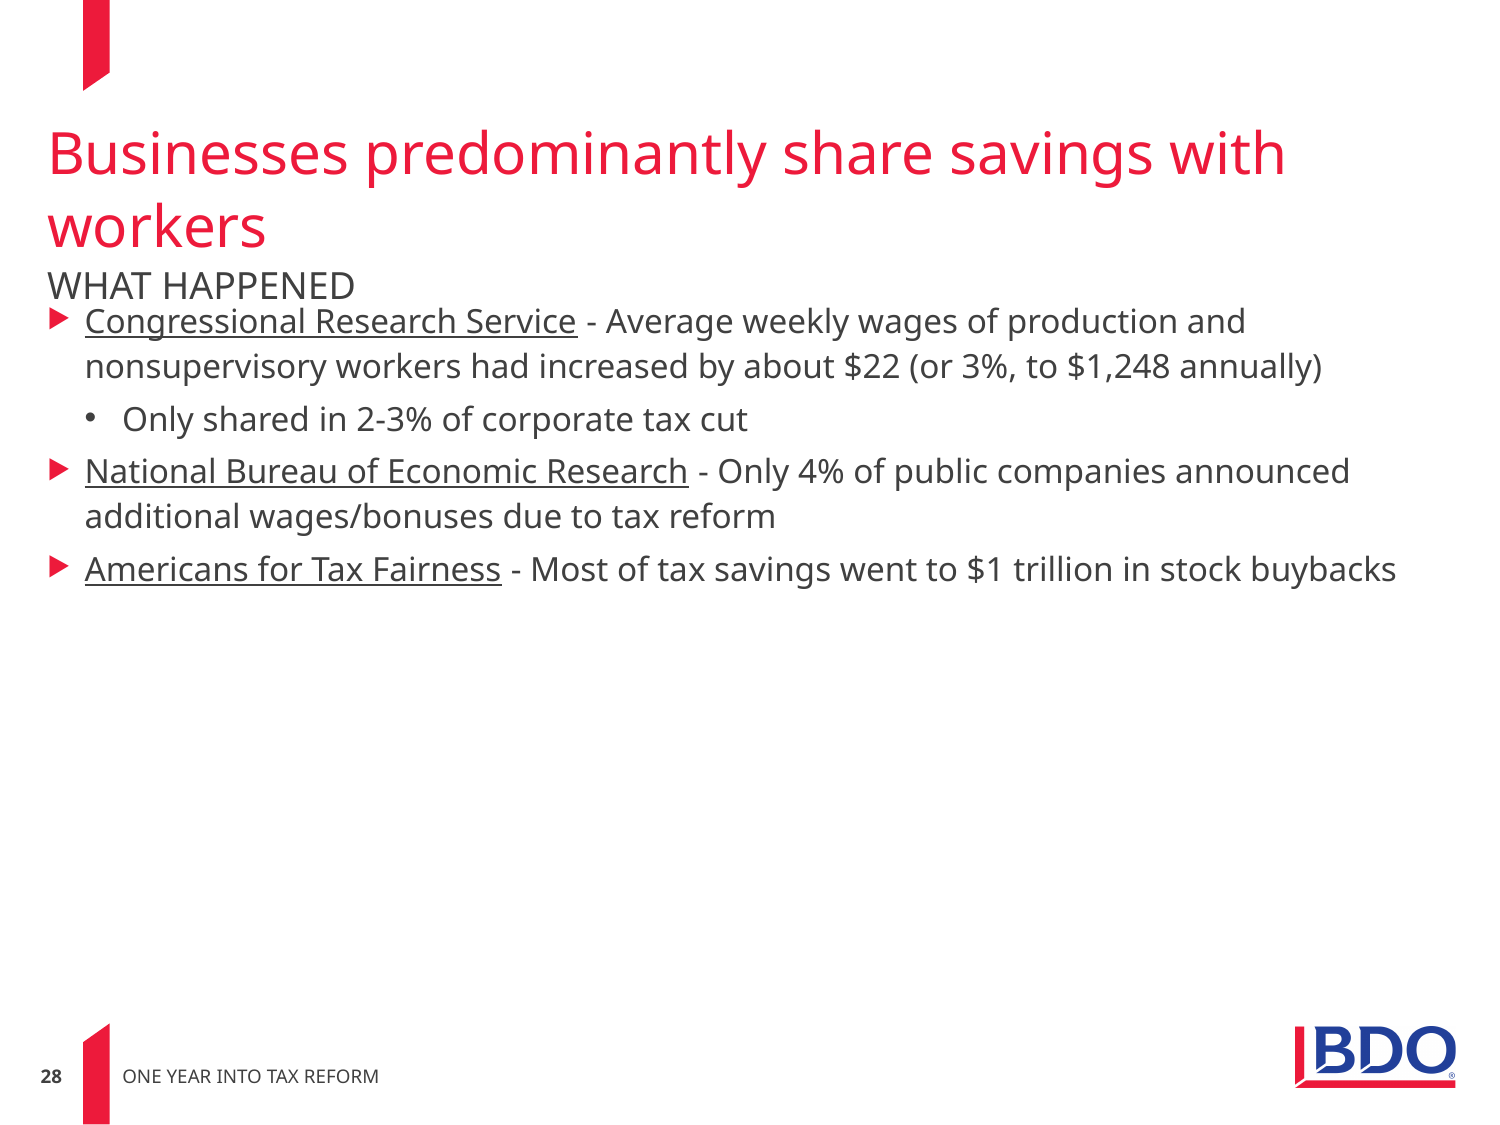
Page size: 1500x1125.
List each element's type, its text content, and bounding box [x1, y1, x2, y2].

list Congressional Research Service - Average weekly wages of production and nonsupervisory workers had increased by about $22 (or 3%, to $1,248 annually) Only shared in 2-3% of corporate tax cut National Bureau of Economic Research - Only 4% of public companies announced additional wages/bonuses due to tax reform Americans for Tax Fairness - Most of tax savings went to $1 trillion in stock buybacks [46, 299, 1454, 976]
picture [1295, 1026, 1456, 1088]
title Businesses predominantly share savings with workers WHAT HAPPENED [46, 112, 1454, 270]
